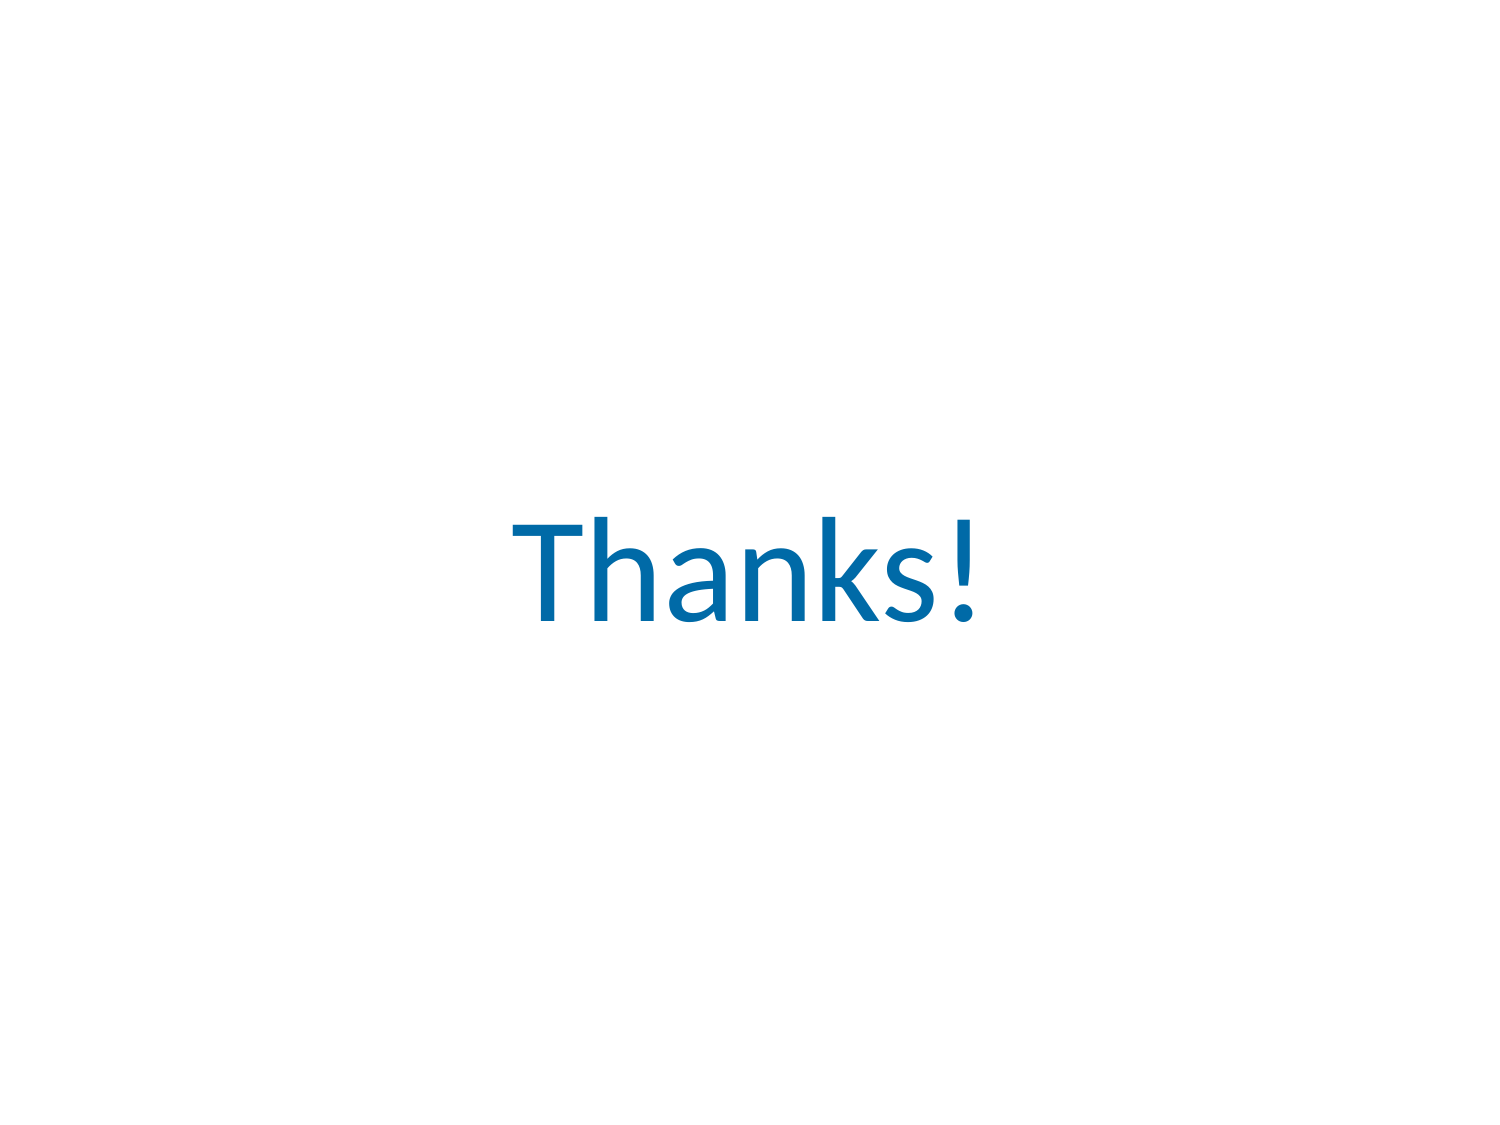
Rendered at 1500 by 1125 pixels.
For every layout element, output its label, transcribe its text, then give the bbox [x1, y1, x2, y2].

text_box Thanks! [0, 463, 1500, 659]
